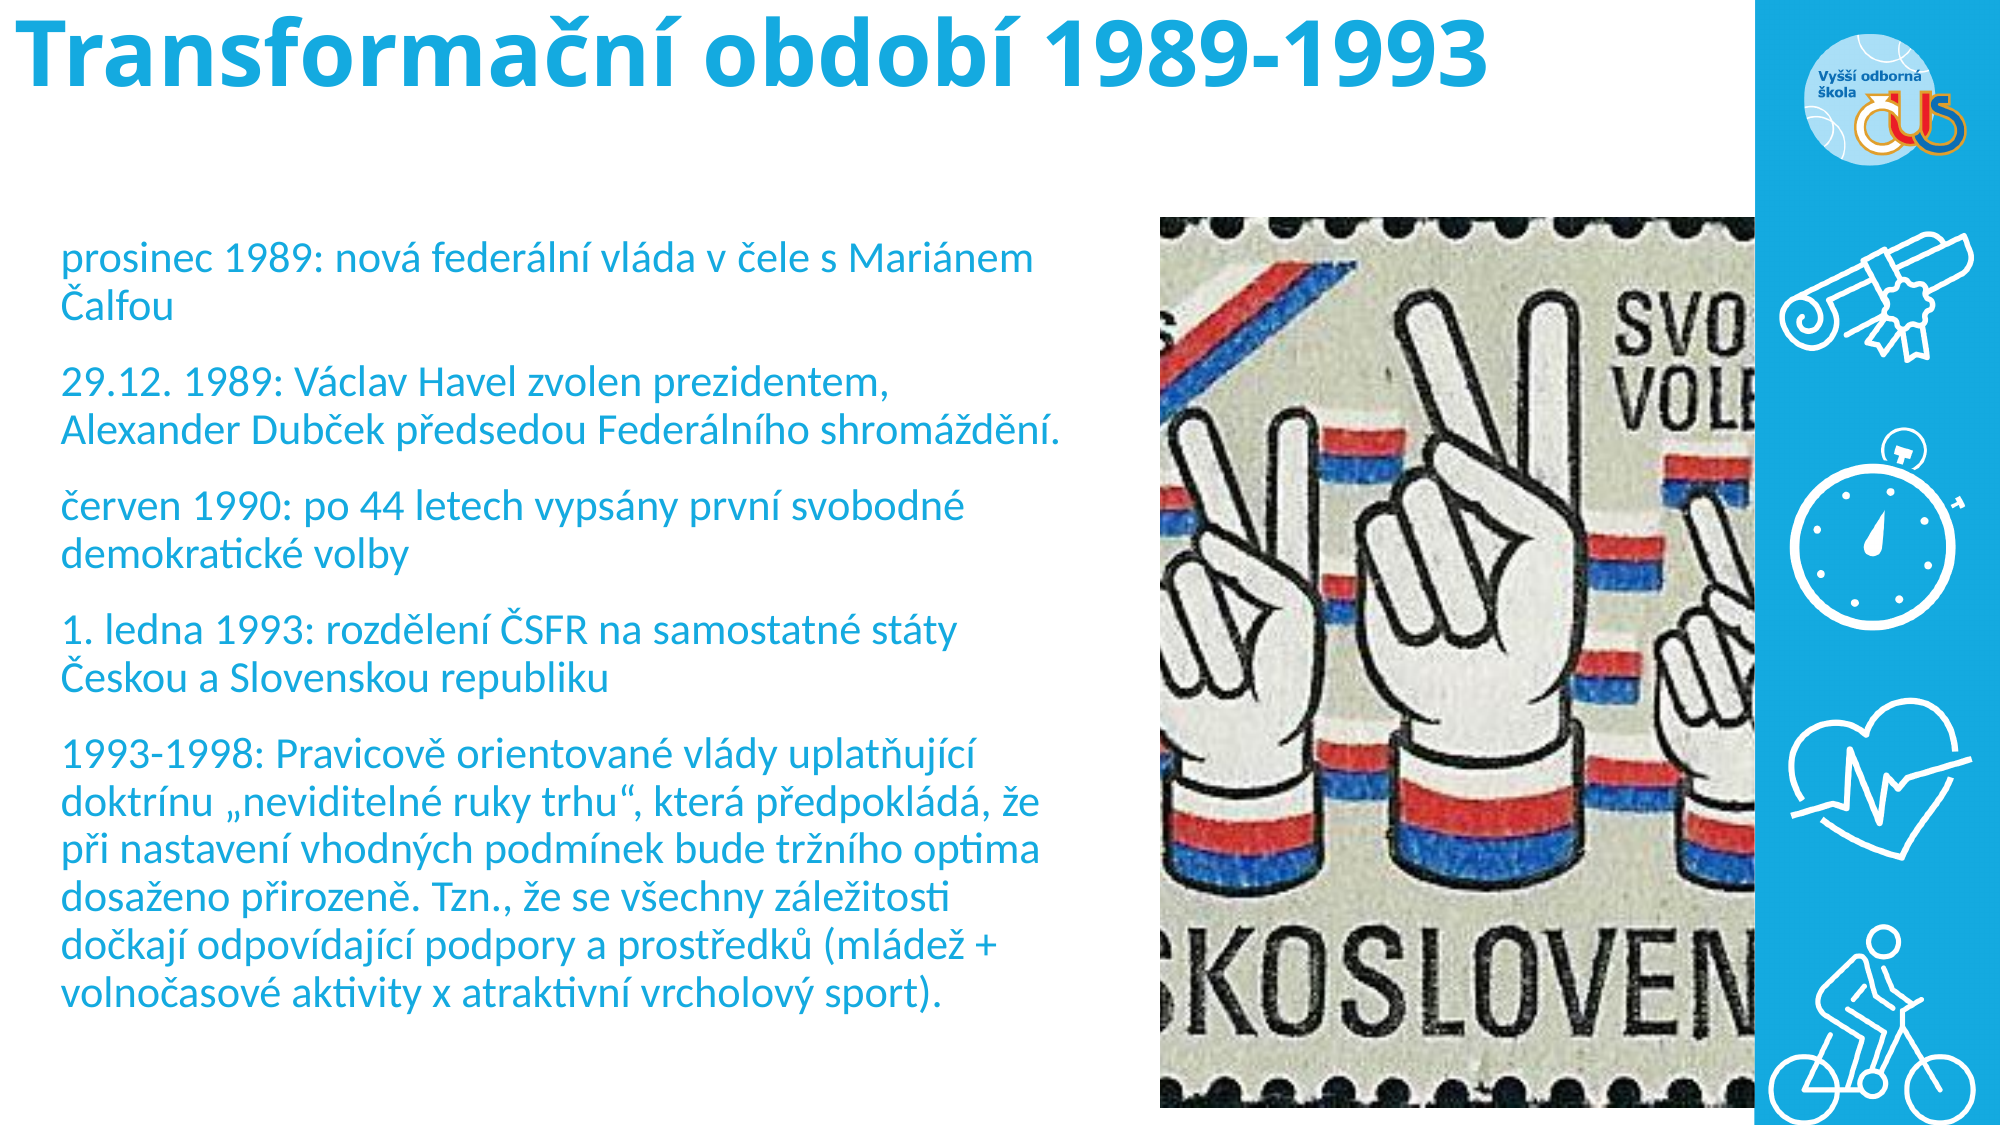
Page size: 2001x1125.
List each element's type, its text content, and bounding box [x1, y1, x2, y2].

picture [1159, 0, 2000, 1125]
text_box prosinec 1989: nová federální vláda v čele s Mariánem Čalfou 29.12. 1989: Václav Havel zvolen prezidentem, Alexander Dubček předsedou Federálního shromáždění. červen 1990: po 44 letech vypsány první svobodné demokratické volby 1. ledna 1993: rozdělení ČSFR na samostatné státy Českou a Slovenskou republiku 1993-1998: Pravicově orientované vlády uplatňující doktrínu „neviditelné ruky trhu“, která předpokládá, že při nastavení vhodných podmínek bude tržního optima dosaženo přirozeně. Tzn., že se všechny záležitosti dočkají odpovídající podpory a prostředků (mládež + volnočasové aktivity x atraktivní vrcholový sport). [45, 227, 1079, 1106]
text_box Transformační období 1989-1993 [0, 0, 1660, 145]
